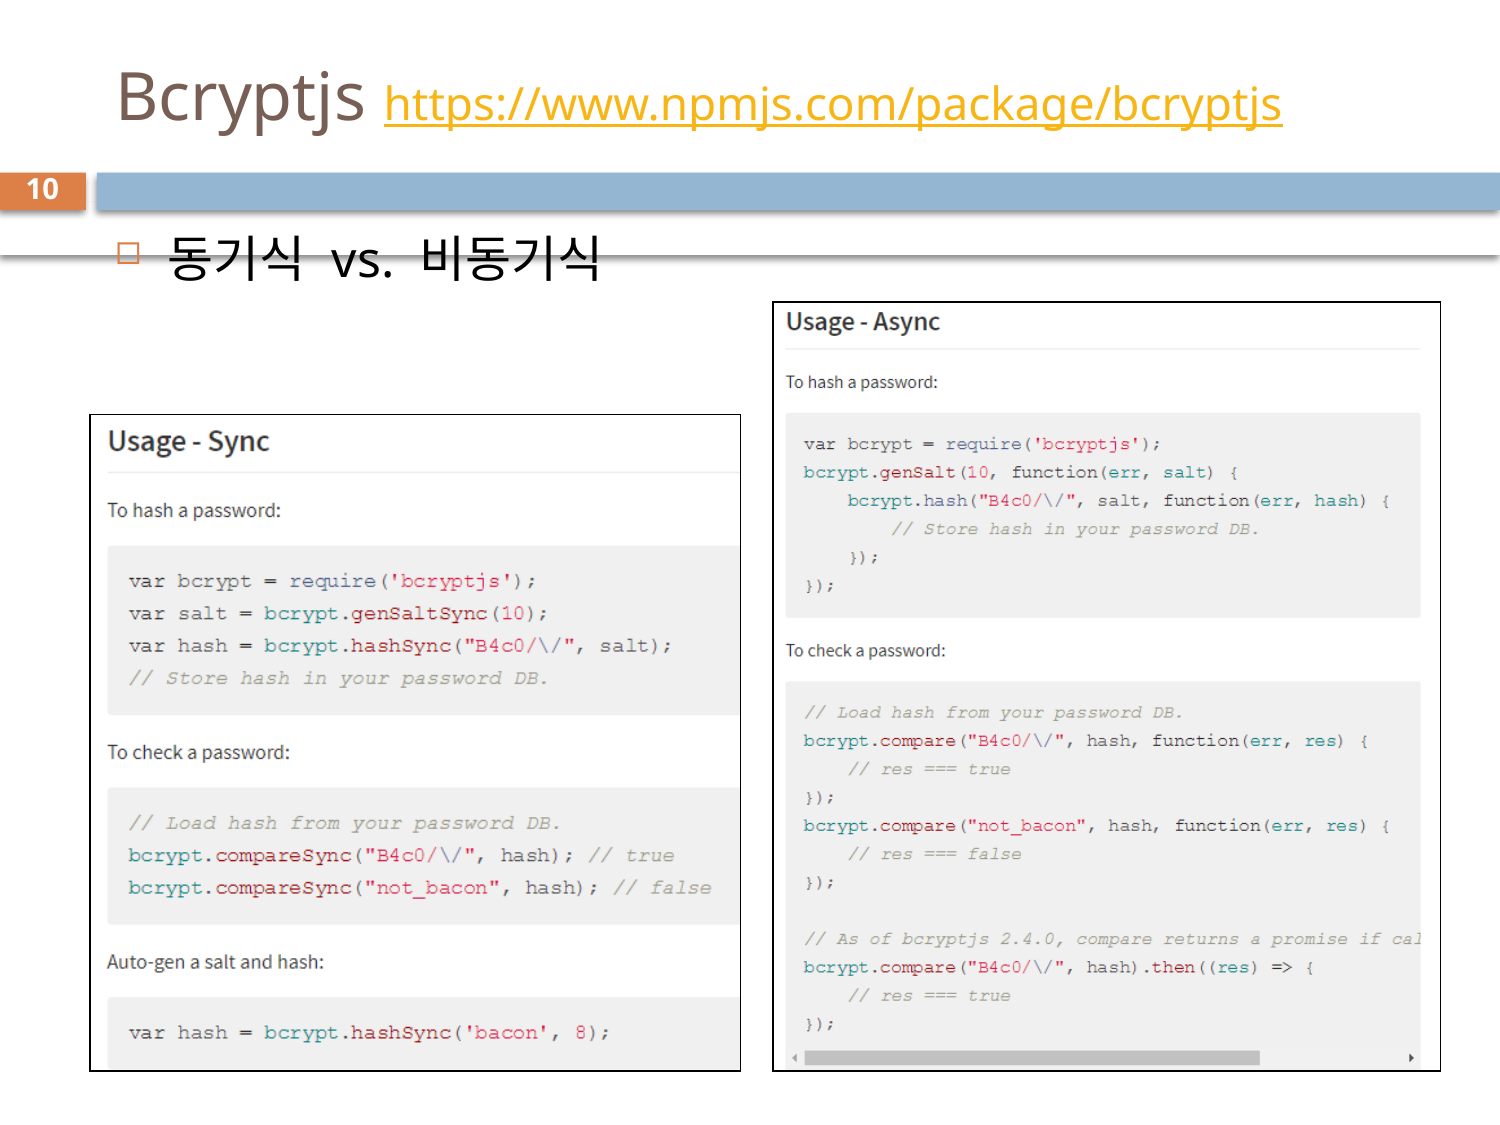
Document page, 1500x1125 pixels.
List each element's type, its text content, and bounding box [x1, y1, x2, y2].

list 동기식 vs. 비동기식 [100, 219, 1438, 1047]
title Bcryptjs https://www.npmjs.com/package/bcryptjs [100, 37, 1438, 149]
slide_number 10 [0, 170, 87, 211]
picture [773, 302, 1440, 1071]
picture [90, 414, 741, 1071]
